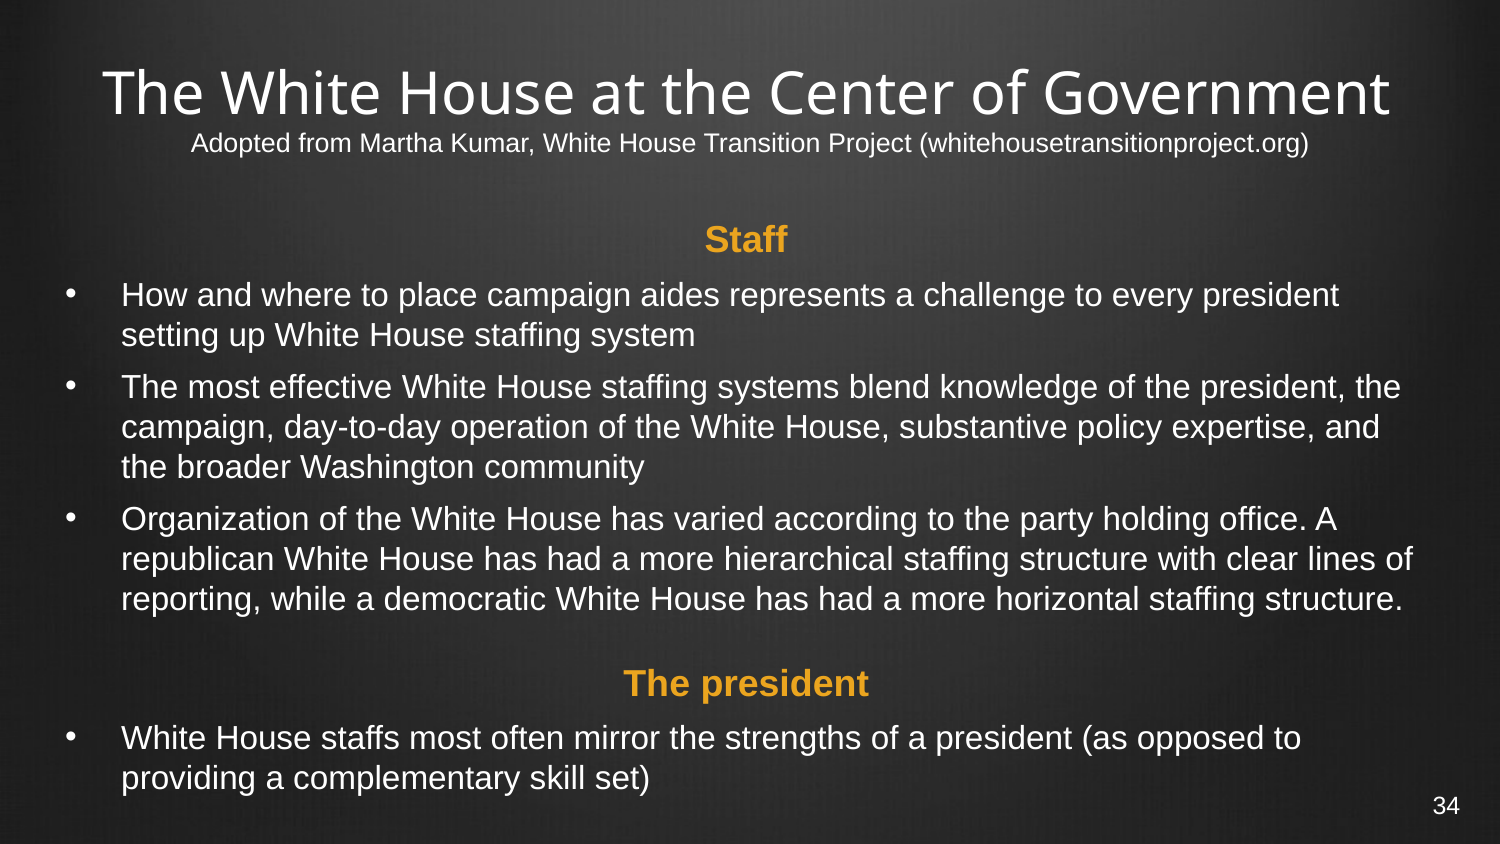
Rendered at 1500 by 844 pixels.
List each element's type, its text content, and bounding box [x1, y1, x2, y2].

title The White House at the Center of Government Adopted from Martha Kumar, White House Transition Project (whitehousetransitionproject.org) [35, 18, 1475, 195]
list Staff How and where to place campaign aides represents a challenge to every president setting up White House staffing system The most effective White House staffing systems blend knowledge of the president, the campaign, day-to-day operation of the White House, substantive policy expertise, and the broader Washington community Organization of the White House has varied according to the party holding office. A republican White House has had a more hierarchical staffing structure with clear lines of reporting, while a democratic White House has had a more horizontal staffing structure. The president White House staffs most often mirror the strengths of a president (as opposed to providing a complementary skill set) [50, 207, 1443, 820]
slide_number 34 [1137, 782, 1476, 828]
